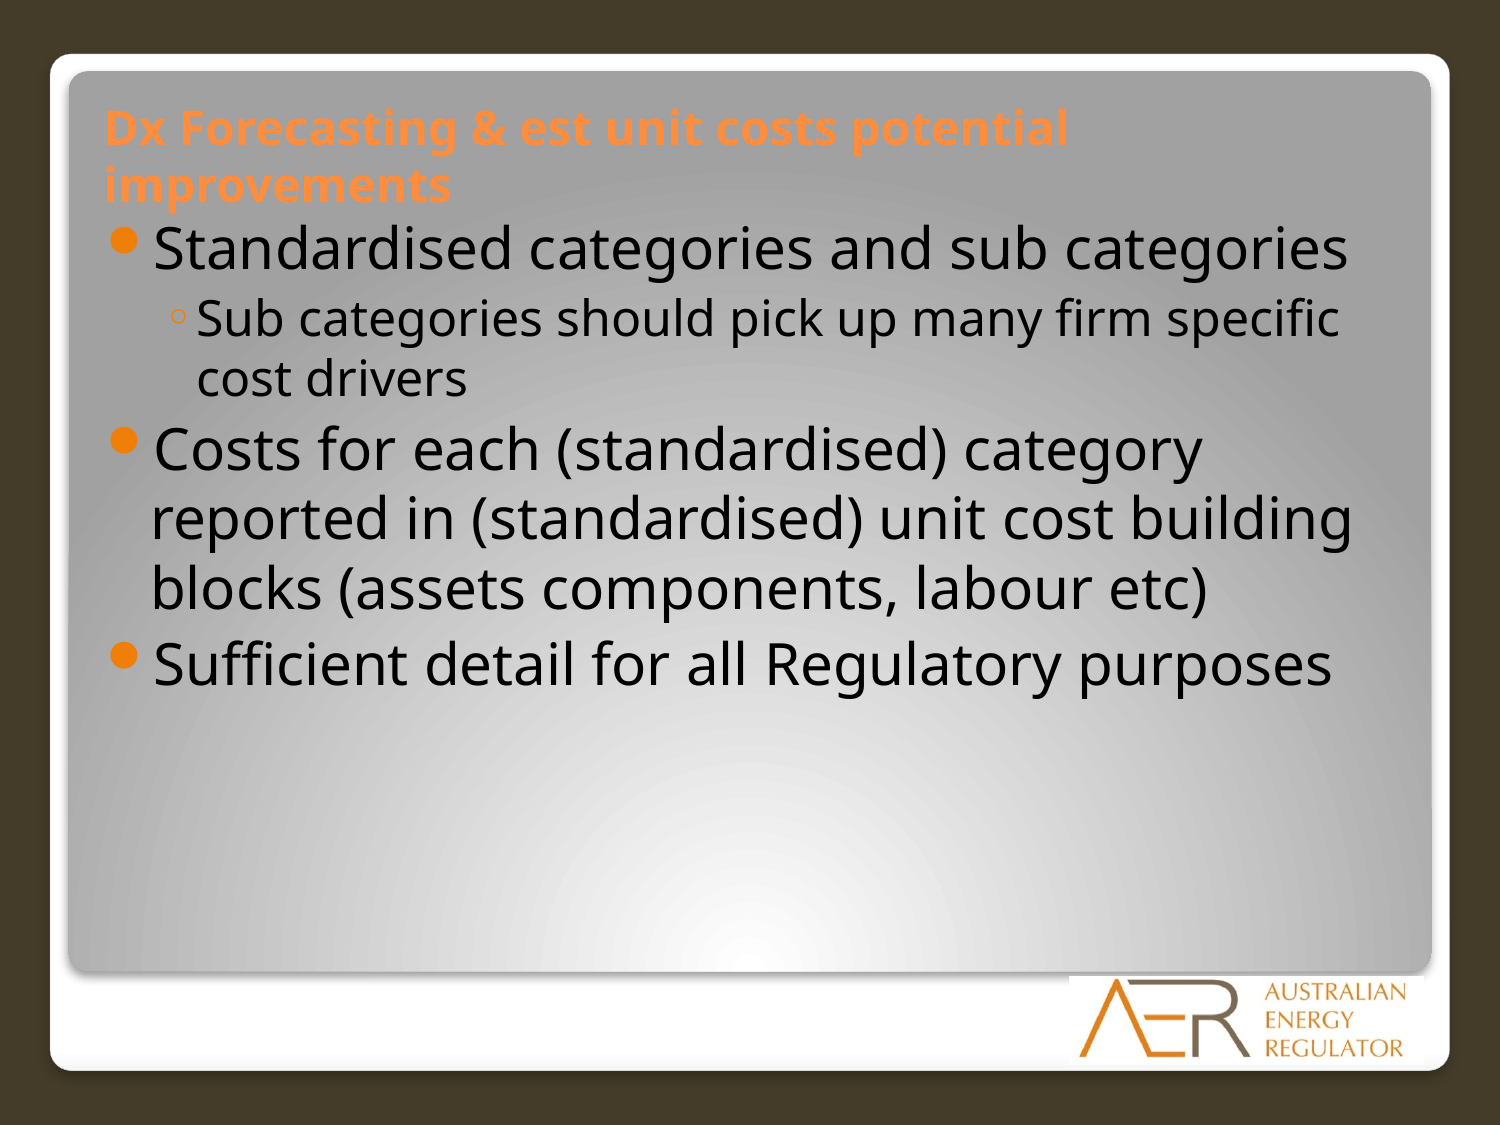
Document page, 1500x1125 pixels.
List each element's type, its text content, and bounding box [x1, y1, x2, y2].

title Dx Forecasting & est unit costs potential improvements [88, 90, 1431, 220]
picture [1068, 975, 1424, 1065]
list Standardised categories and sub categories Sub categories should pick up many firm specific cost drivers Costs for each (standardised) category reported in (standardised) unit cost building blocks (assets components, labour etc) Sufficient detail for all Regulatory purposes [76, 196, 1420, 908]
